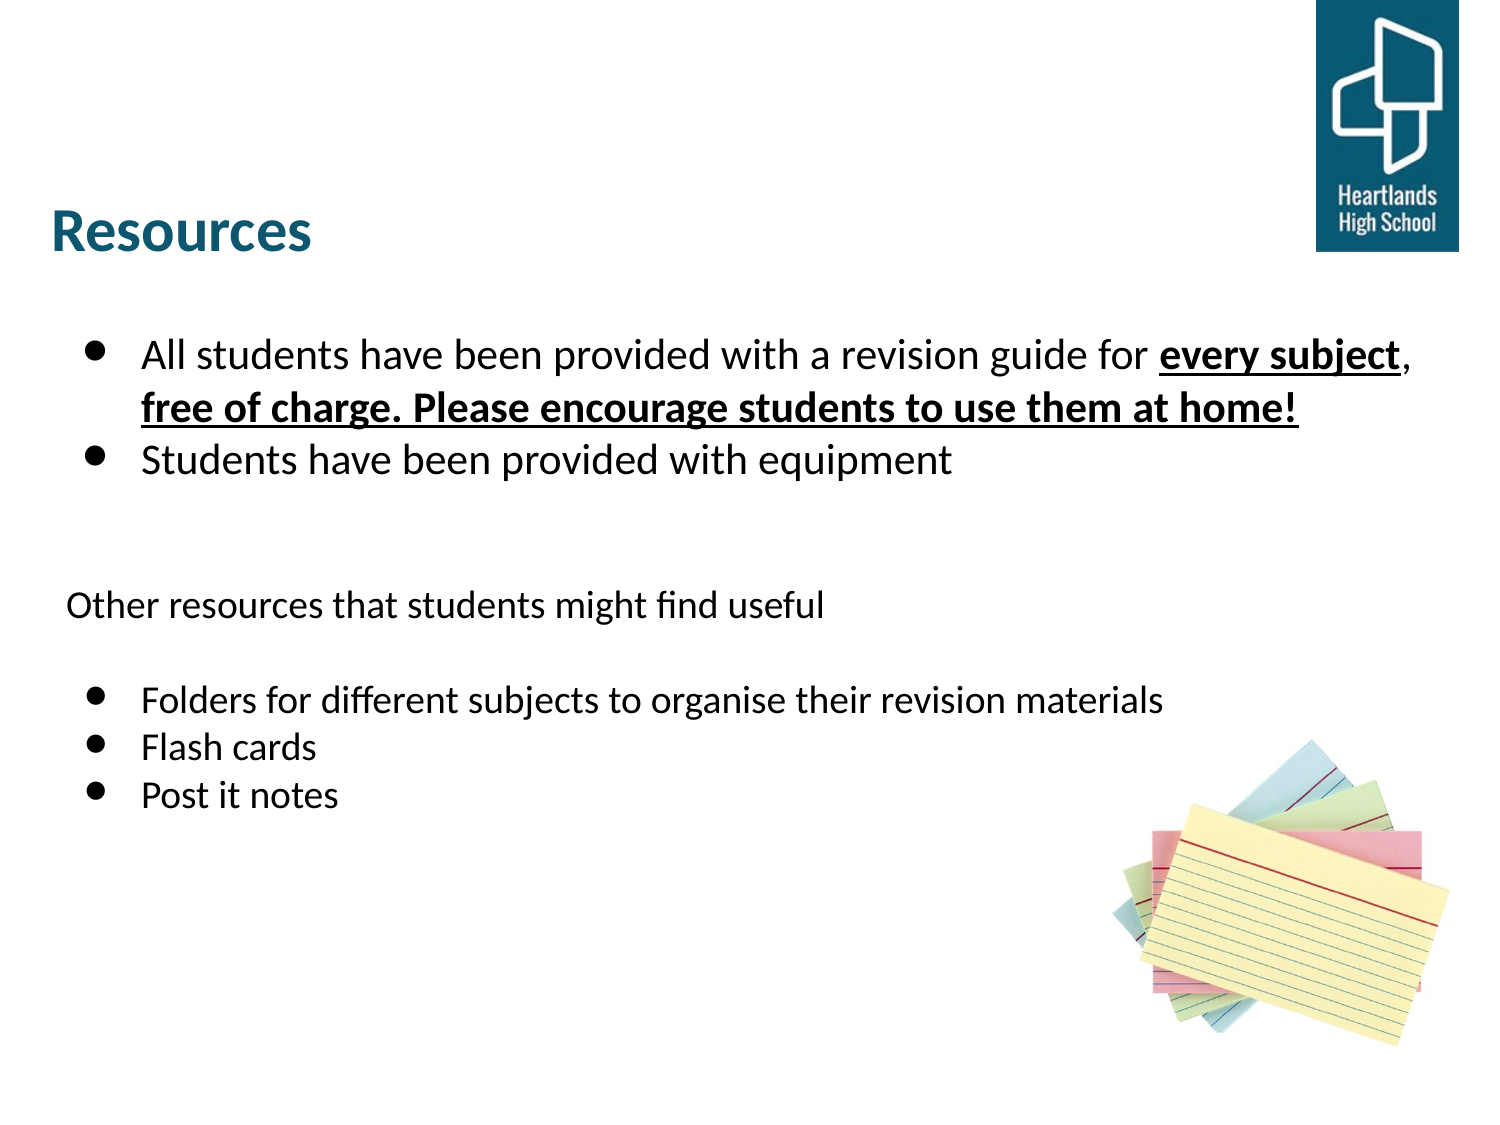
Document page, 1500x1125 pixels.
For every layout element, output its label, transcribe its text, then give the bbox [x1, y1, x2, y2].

title Resources [51, 108, 1449, 264]
picture [1330, 13, 1446, 108]
picture [1103, 715, 1460, 1072]
list All students have been provided with a revision guide for every subject, free of charge. Please encourage students to use them at home! Students have been provided with equipment Other resources that students might find useful Folders for different subjects to organise their revision materials Flash cards Post it notes [51, 311, 1449, 1000]
